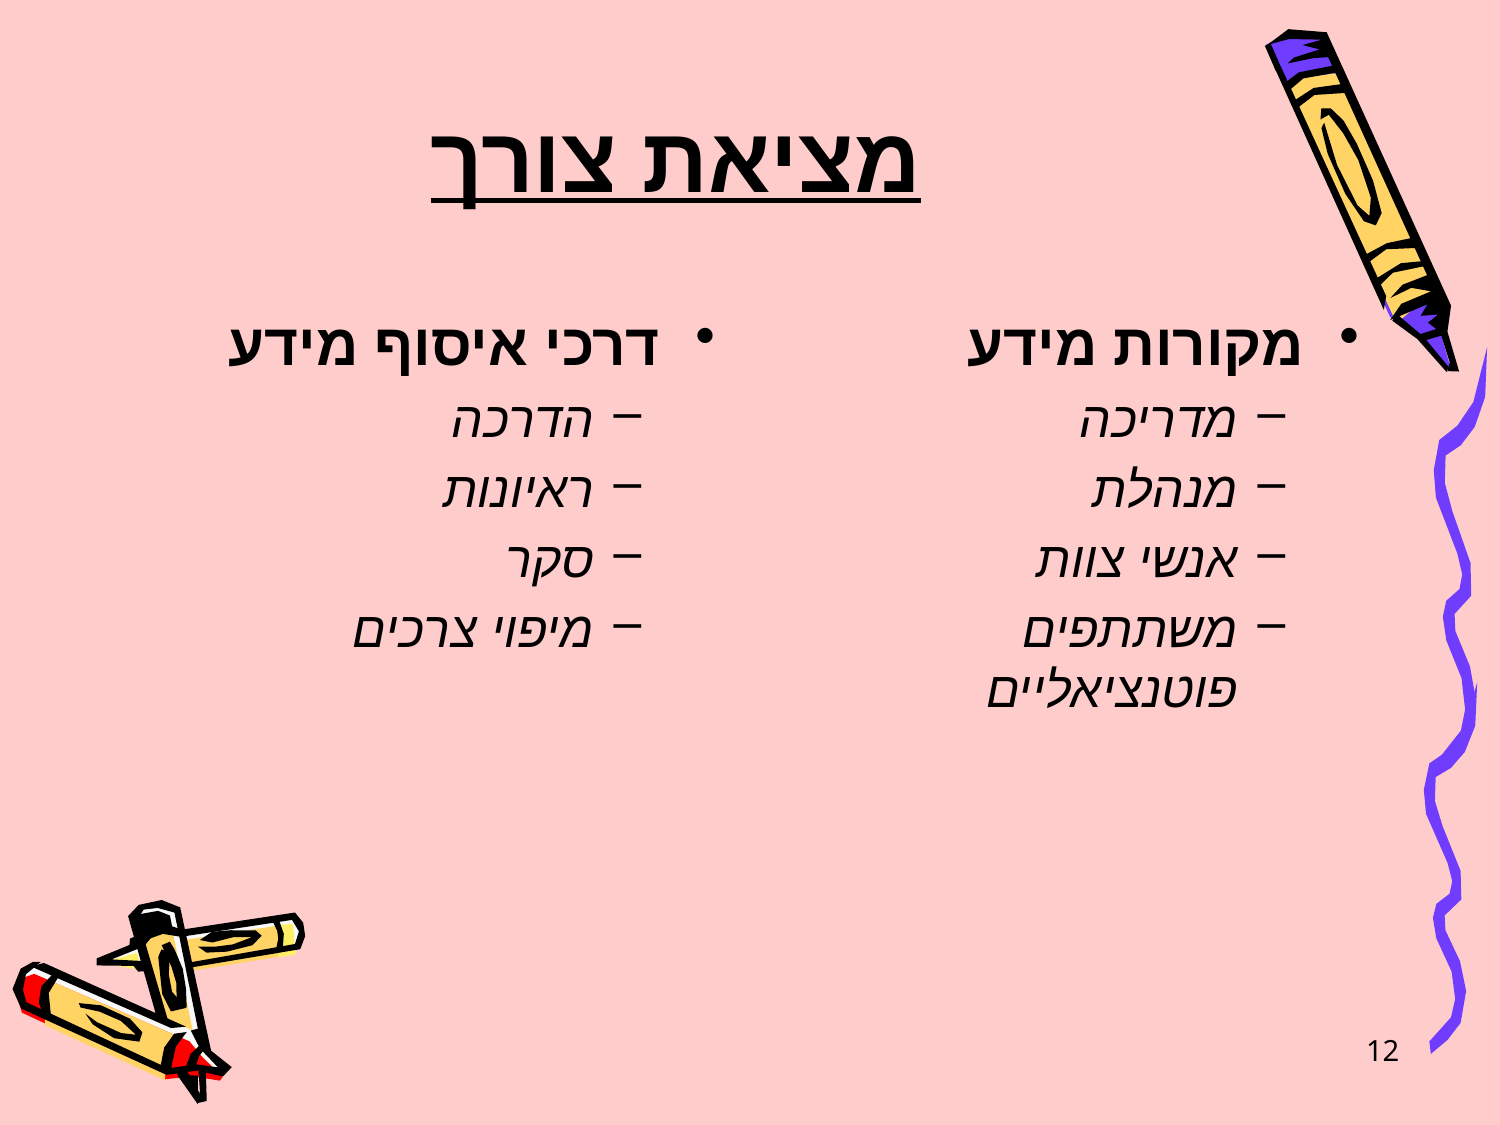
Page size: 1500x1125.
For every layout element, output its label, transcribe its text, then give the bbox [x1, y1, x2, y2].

slide_number 12 [1101, 1024, 1415, 1101]
list דרכי איסוף מידע הדרכה ראיונות סקר מיפוי צרכים [112, 299, 732, 901]
title מציאת צורך [112, 24, 1240, 288]
list מקורות מידע מדריכה מנהלת אנשי צוות משתתפים פוטנציאליים [755, 299, 1376, 901]
